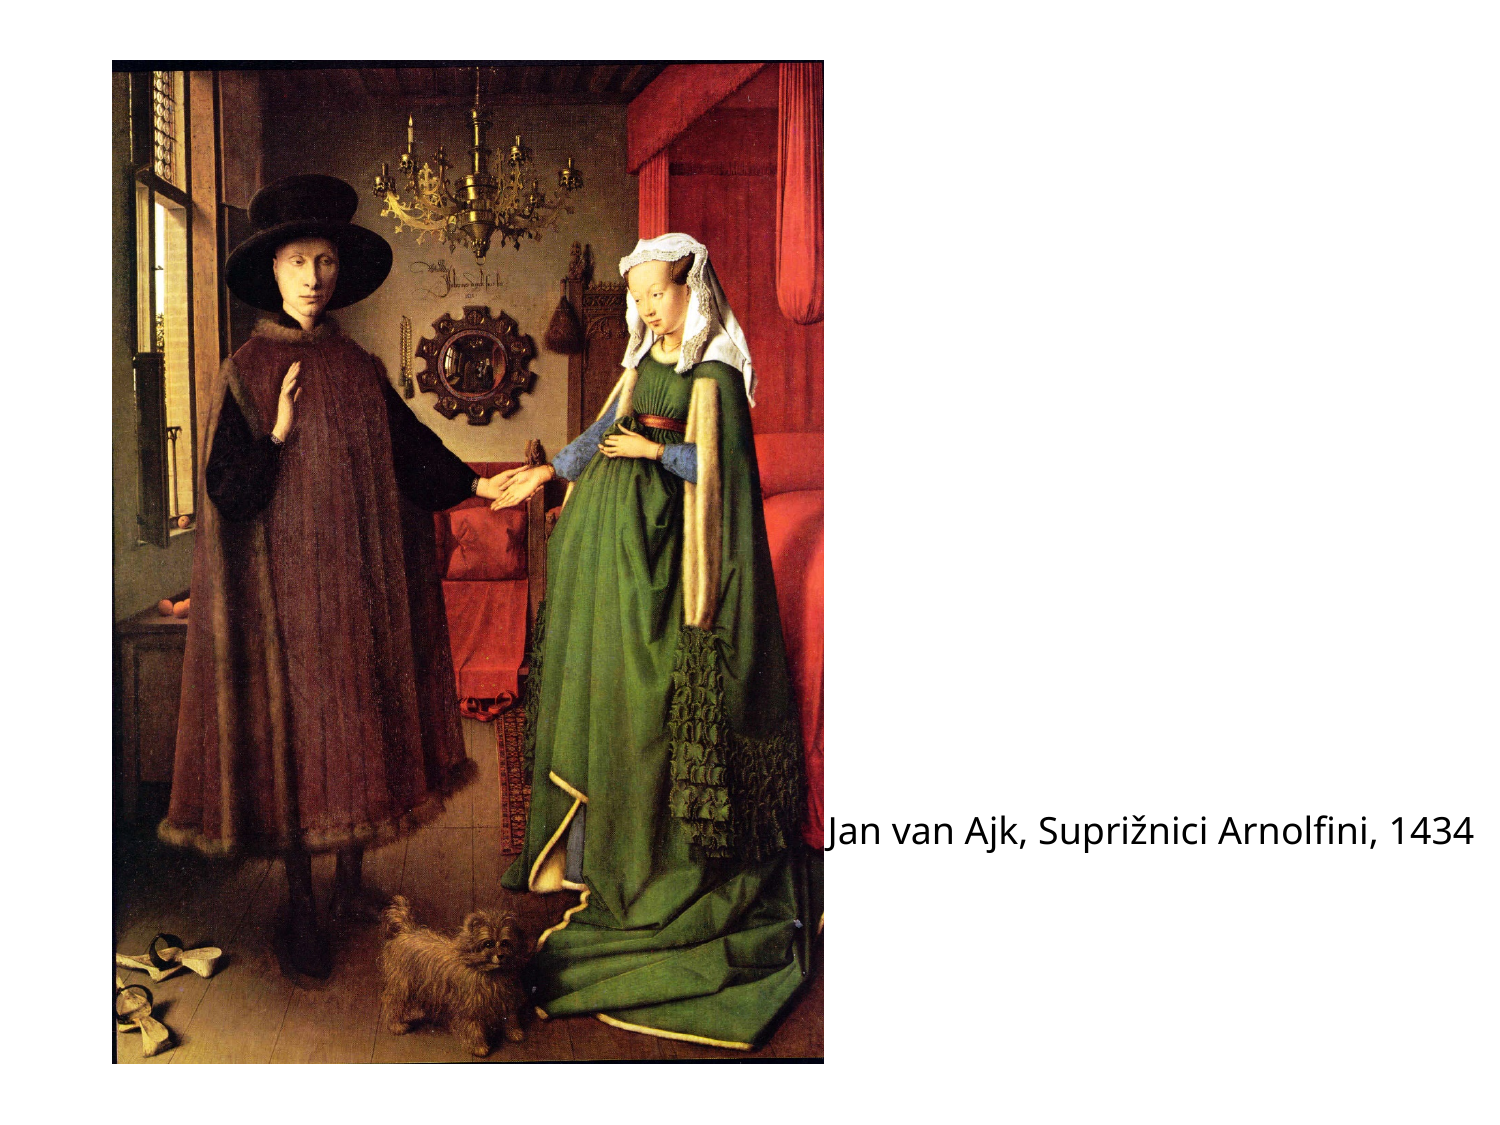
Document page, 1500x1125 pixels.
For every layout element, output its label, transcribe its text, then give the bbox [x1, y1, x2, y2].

picture [112, 60, 824, 1065]
text_box Jan van Ajk, Suprižnici Arnolfini, 1434 [828, 799, 1490, 860]
